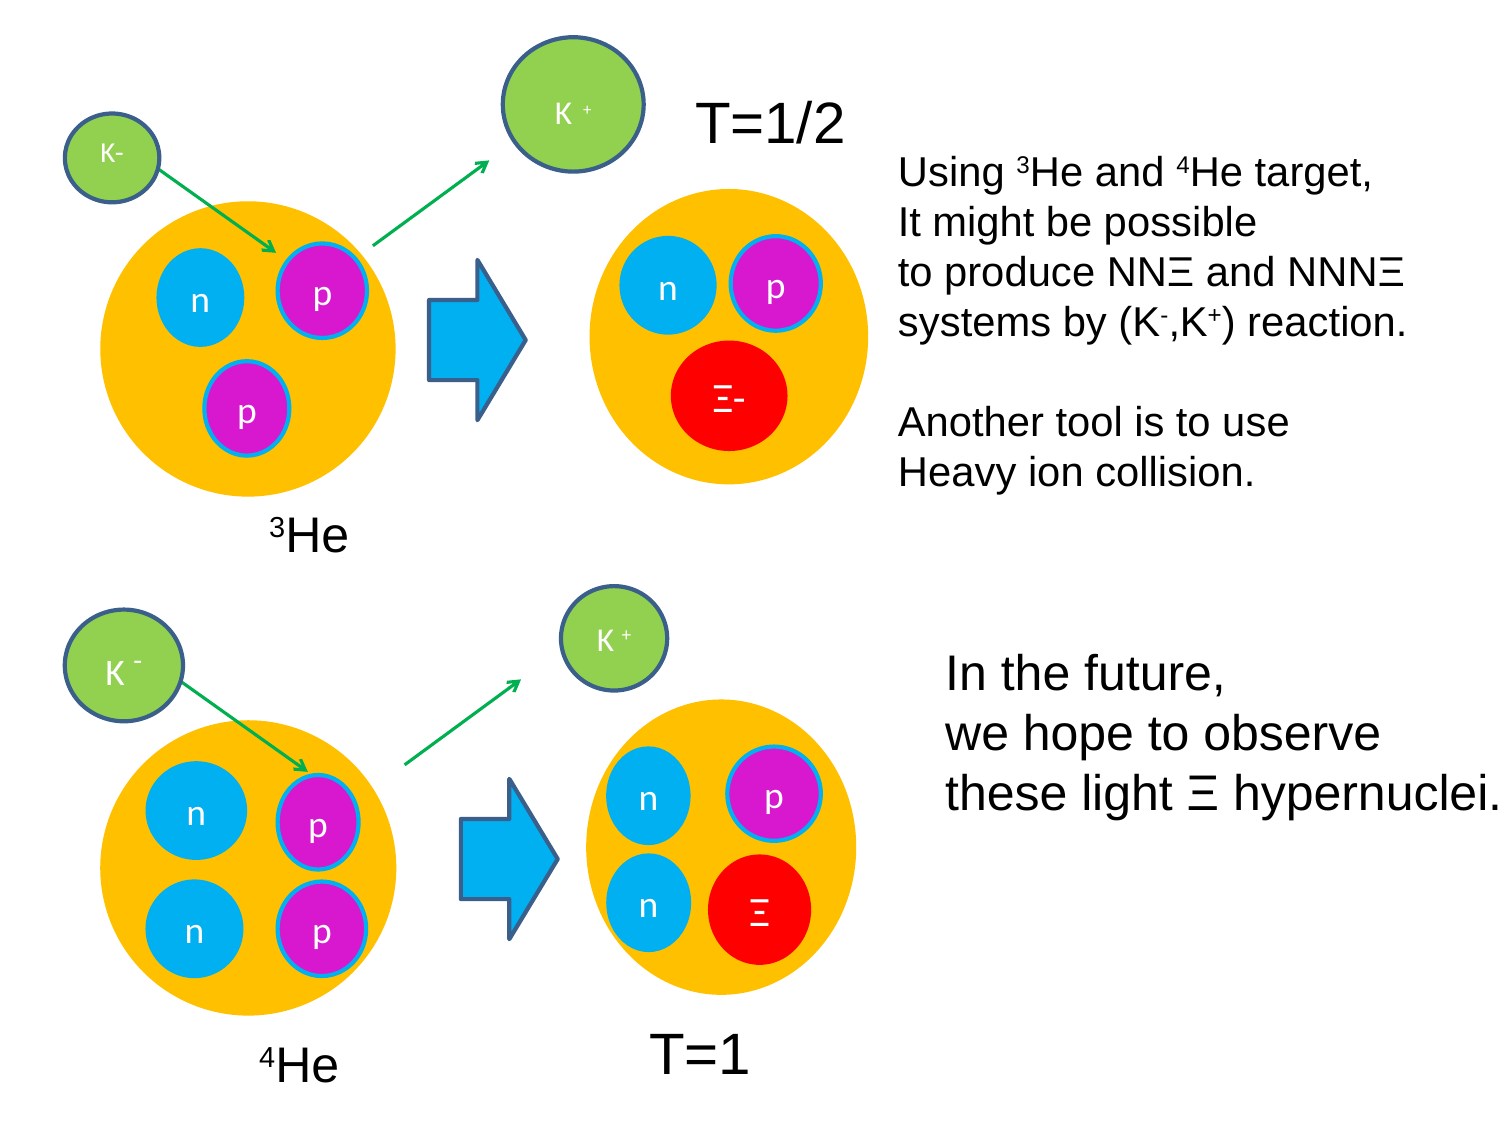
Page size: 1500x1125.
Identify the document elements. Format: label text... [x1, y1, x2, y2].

text_box K- [62, 111, 160, 205]
text_box n [606, 746, 691, 846]
text_box n [145, 779, 248, 860]
text_box n [606, 853, 692, 953]
text_box Using 3He and 4He target, It might be possible to produce NNΞ and NNNΞ systems by (K-,K+) reaction. Another tool is to use Heavy ion collision. [883, 137, 1423, 503]
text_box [404, 679, 522, 765]
text_box p [728, 234, 823, 333]
text_box K - [62, 607, 186, 724]
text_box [126, 146, 277, 254]
text_box p [202, 359, 292, 458]
text_box Ξ- [670, 340, 788, 452]
text_box p [275, 772, 361, 872]
text_box [98, 202, 398, 499]
text_box [587, 186, 871, 487]
text_box [426, 257, 528, 423]
text_box In the future, we hope to observe these light Ξ hypernuclei. [930, 633, 1500, 828]
text_box [458, 776, 560, 942]
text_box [158, 665, 309, 773]
text_box K + [500, 35, 646, 174]
text_box 4He [244, 1024, 355, 1100]
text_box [372, 160, 490, 246]
text_box [584, 697, 859, 997]
text_box 3He [254, 495, 365, 570]
text_box T=1/2 [680, 78, 861, 163]
text_box Ξ [707, 854, 812, 965]
text_box n [145, 879, 244, 979]
text_box p [725, 744, 823, 843]
text_box K + [558, 584, 670, 693]
text_box p [275, 241, 370, 341]
text_box p [275, 879, 369, 979]
text_box T=1 [634, 1009, 767, 1094]
text_box [98, 732, 399, 1018]
text_box n [156, 262, 245, 347]
text_box n [619, 235, 717, 335]
